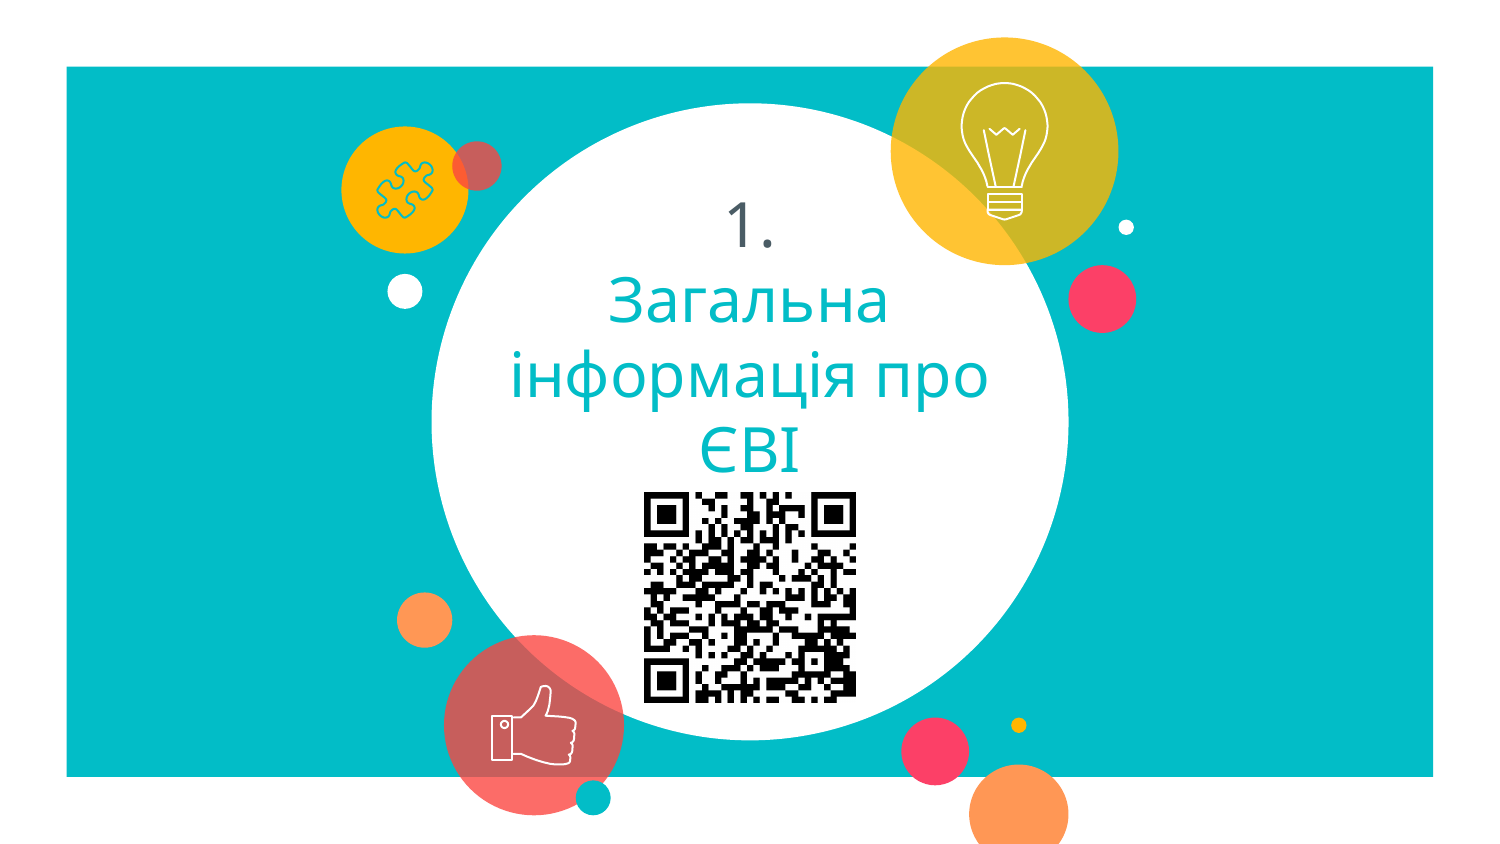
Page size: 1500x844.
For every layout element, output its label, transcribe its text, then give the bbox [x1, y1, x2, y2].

title 1. Загальна інформація про ЄВІ [473, 309, 1027, 500]
picture [644, 491, 856, 704]
